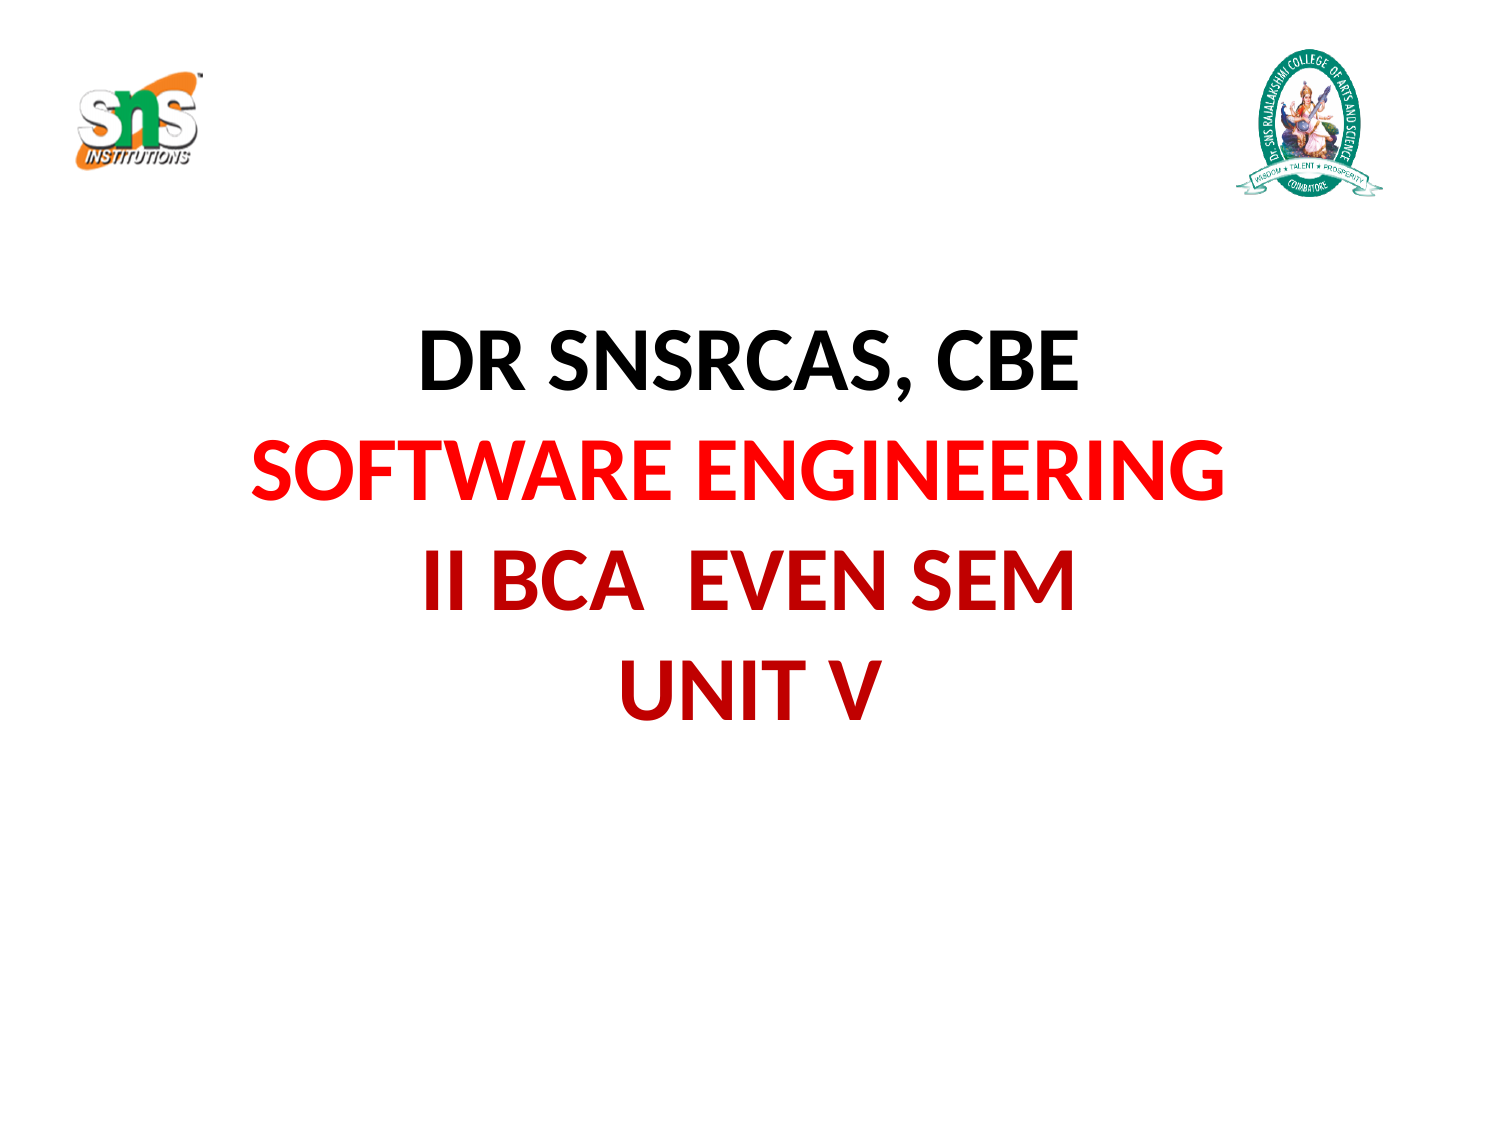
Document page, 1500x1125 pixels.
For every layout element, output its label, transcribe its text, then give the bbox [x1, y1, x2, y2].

picture [74, 70, 203, 172]
picture [1235, 49, 1384, 197]
title DR SNSRCAS, CBE SOFTWARE ENGINEERING II BCA EVEN SEM UNIT V [112, 50, 1388, 988]
